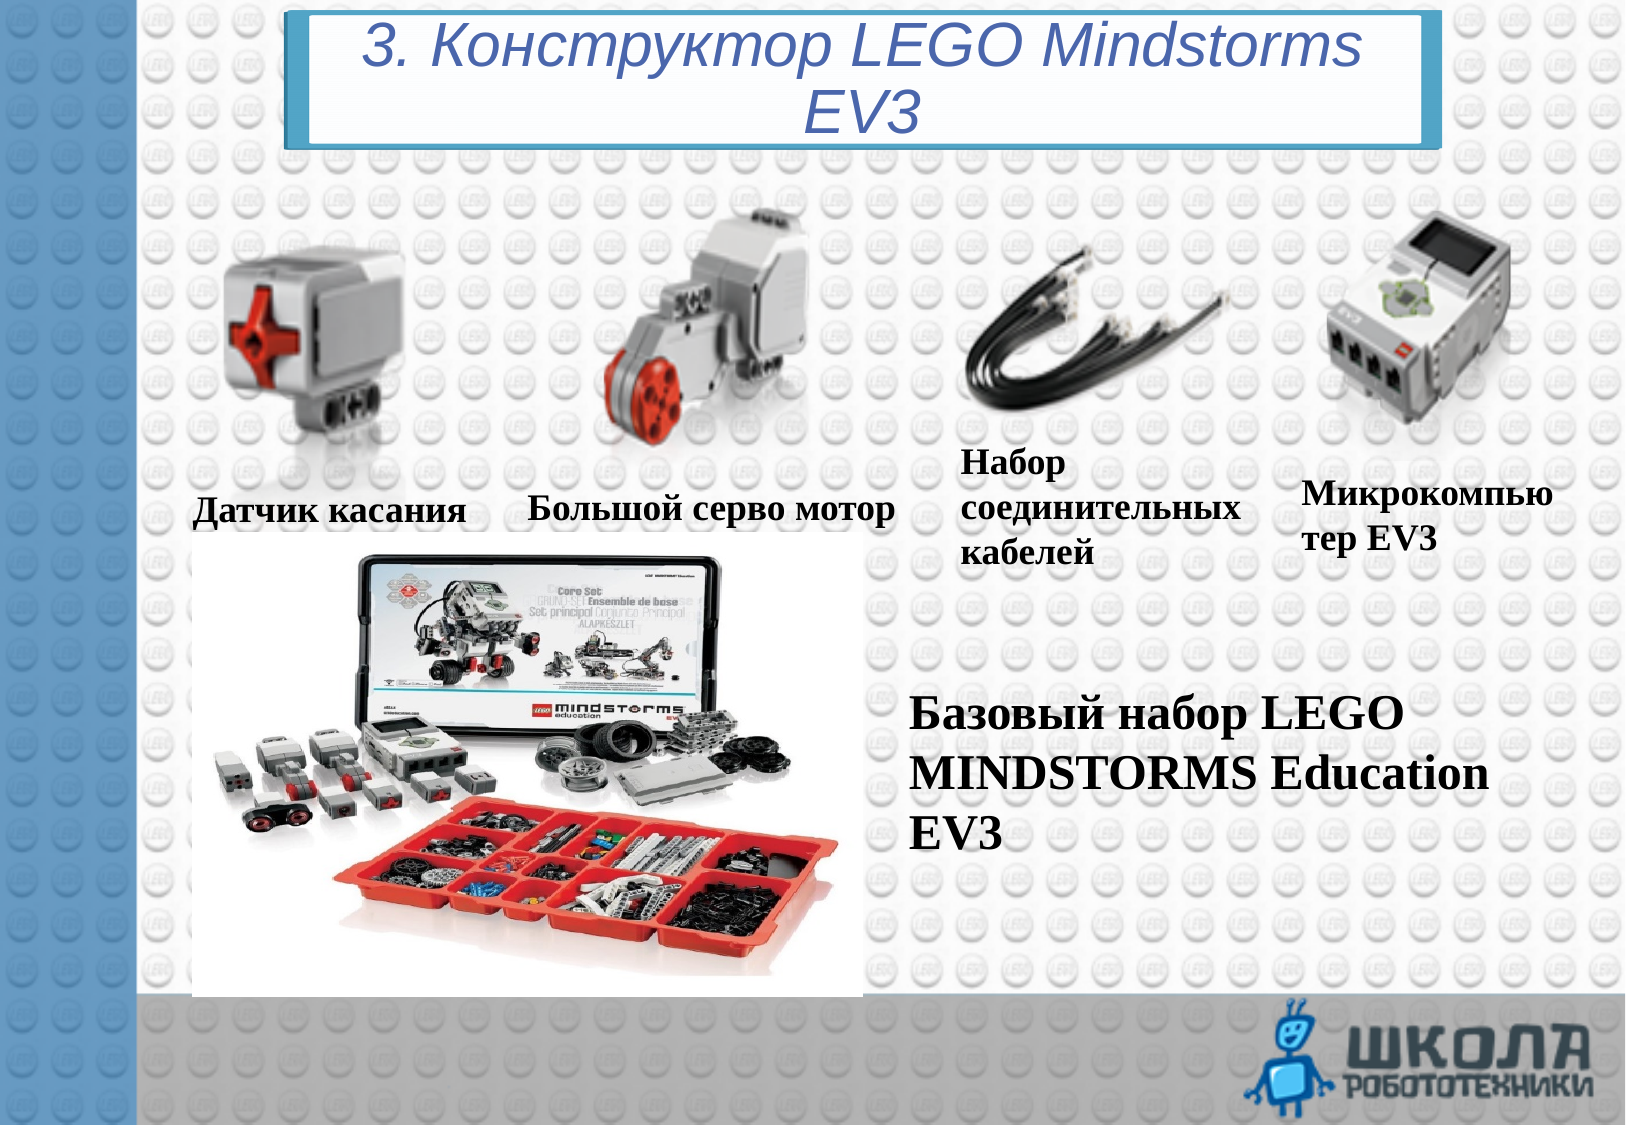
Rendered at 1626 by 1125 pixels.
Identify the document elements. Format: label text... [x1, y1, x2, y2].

picture [0, 0, 1626, 1125]
text_box Набор соединительных кабелей [945, 457, 1349, 580]
text_box Микрокомпьютер EV3 [1286, 461, 1586, 566]
title 3. Конструктор LEGO Mindstorms EV3 [277, 4, 1448, 155]
text_box Базовый набор LEGO MINDSTORMS Education EV3 [894, 672, 1570, 867]
text_box Большой серво мотор [568, 475, 911, 536]
